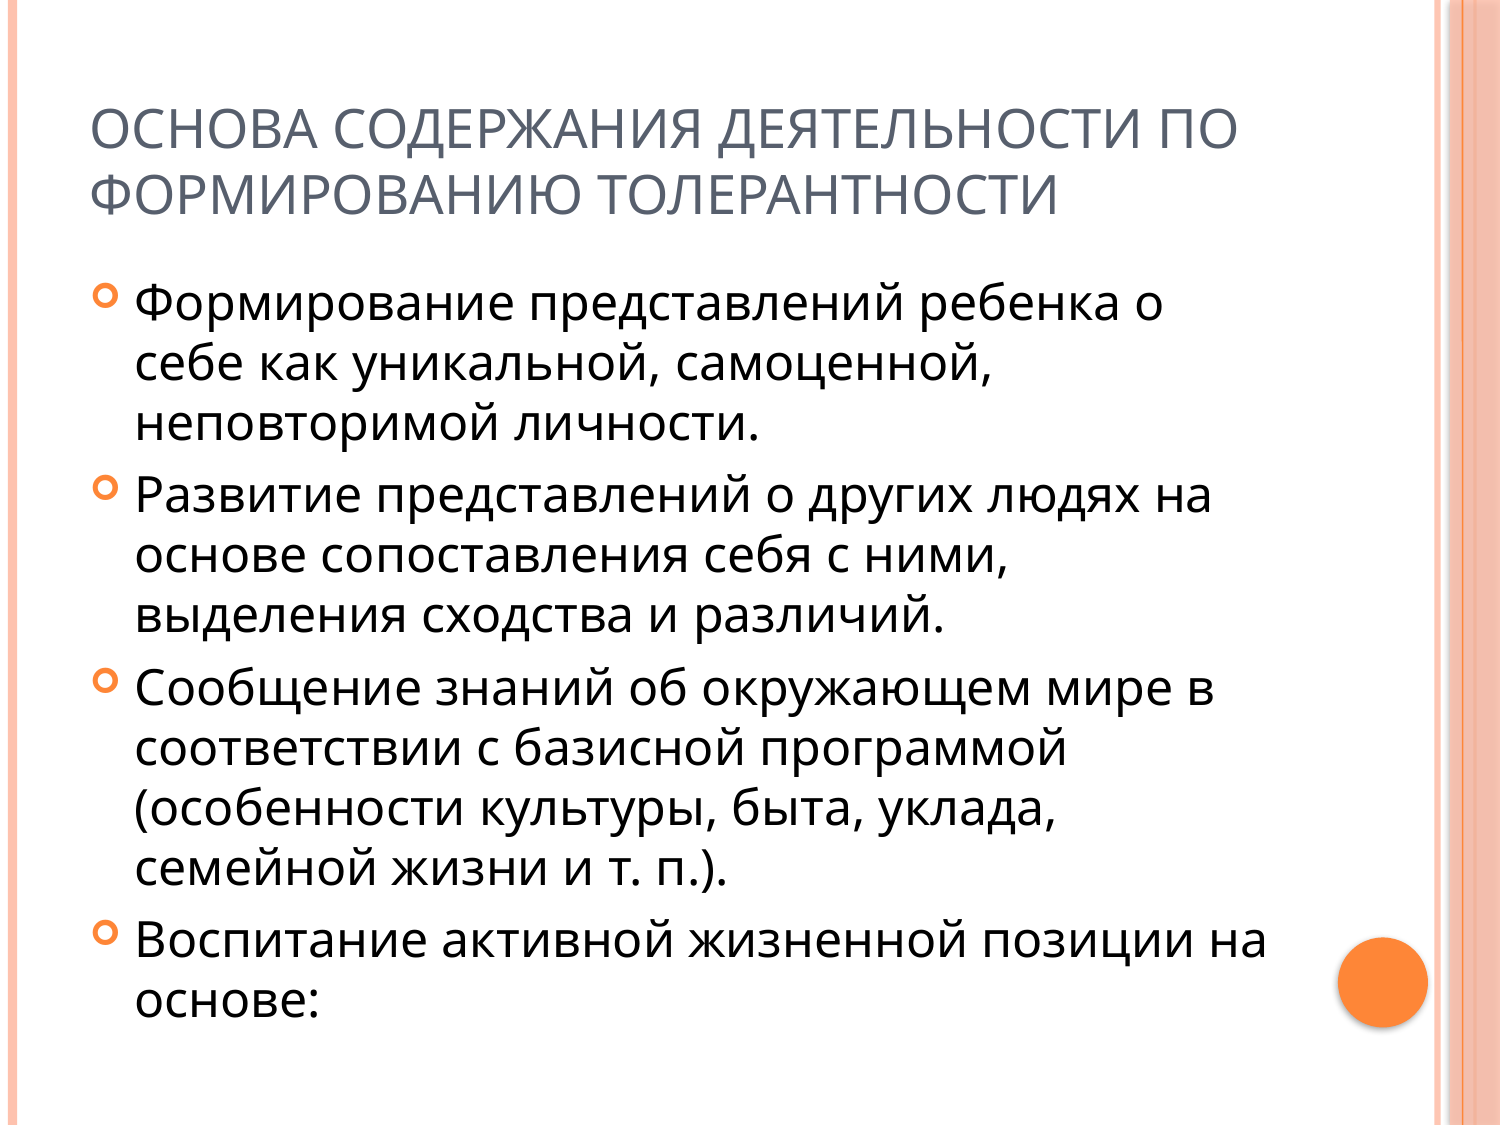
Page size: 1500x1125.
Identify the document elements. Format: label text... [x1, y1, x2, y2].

list Формирование представлений ребенка о себе как уникальной, самоценной, неповторимой личности. Развитие представлений о других людях на основе сопоставления себя с ними, выделения сходства и различий. Сообщение знаний об окружающем мире в соответствии с базисной программой (особенности культуры, быта, уклада, семейной жизни и т. п.). Воспитание активной жизненной позиции на основе: [75, 262, 1300, 1062]
title Основа содержания деятельности по формированию толерантности [75, 45, 1300, 233]
